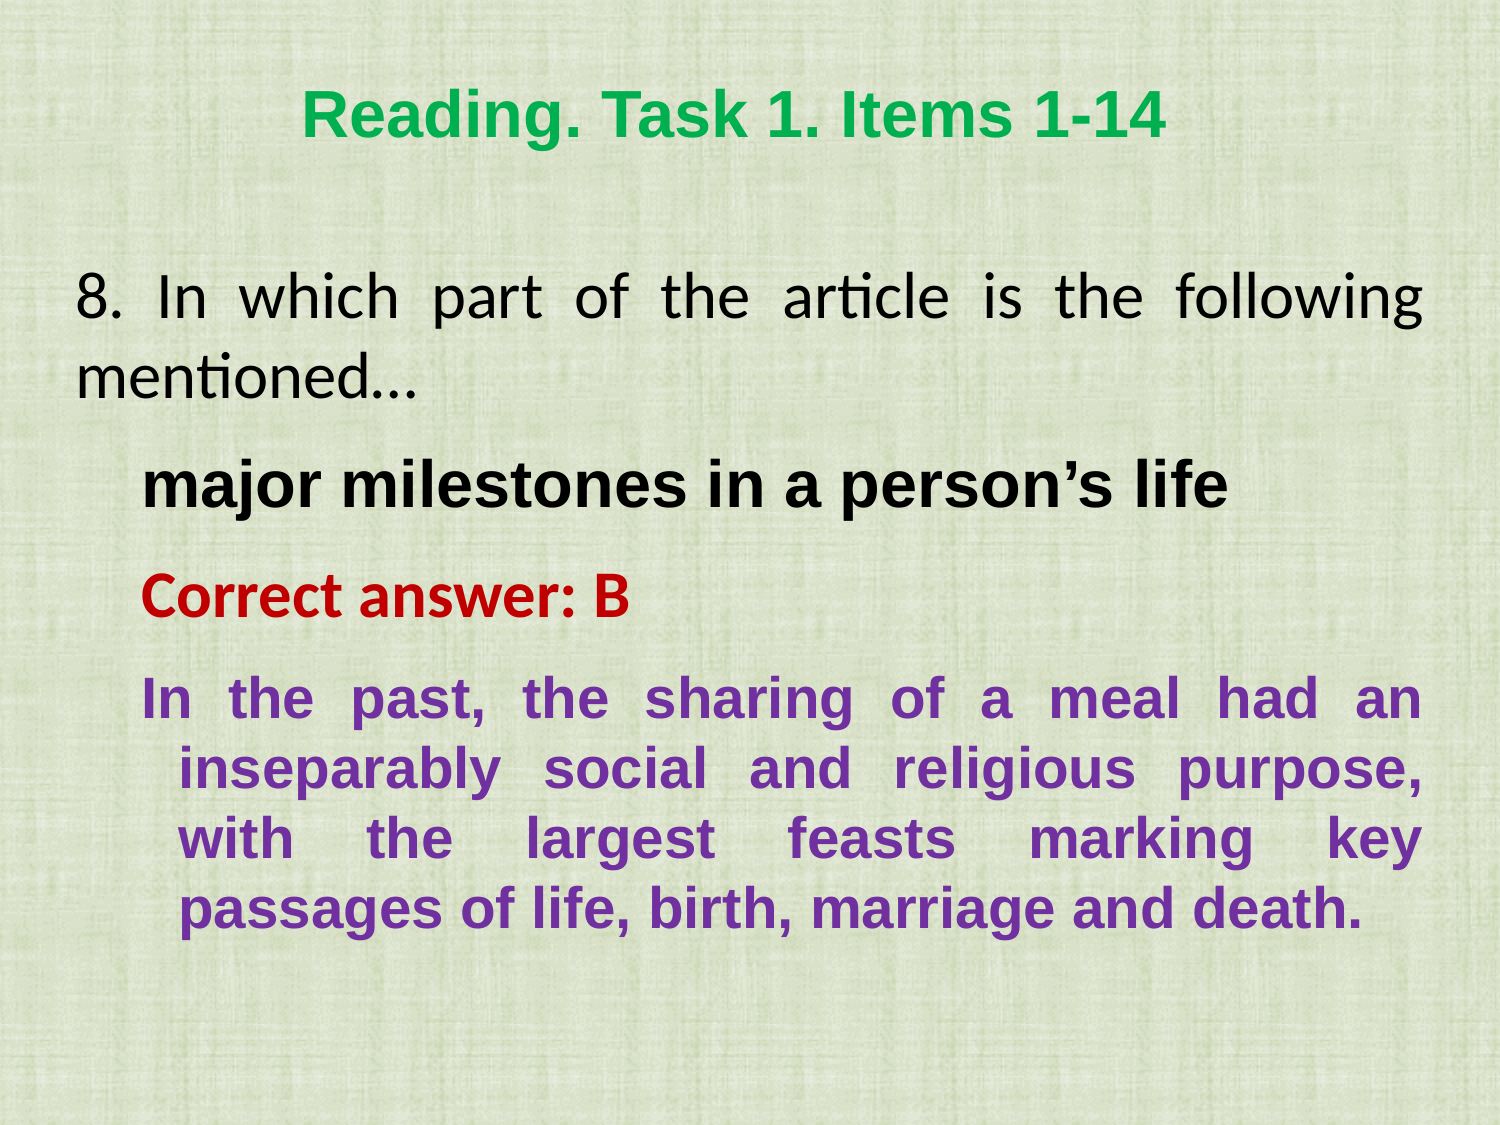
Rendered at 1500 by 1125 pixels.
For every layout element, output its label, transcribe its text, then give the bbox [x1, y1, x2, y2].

text_box 8. In which part of the article is the following mentioned… major milestones in a person’s life Correct answer: B In the past, the sharing of a meal had an inseparably social and religious purpose, with the largest feasts marking key passages of life, birth, marriage and death. [74, 177, 1425, 1000]
text_box Reading. Task 1. Items 1-14 [75, 45, 1394, 177]
